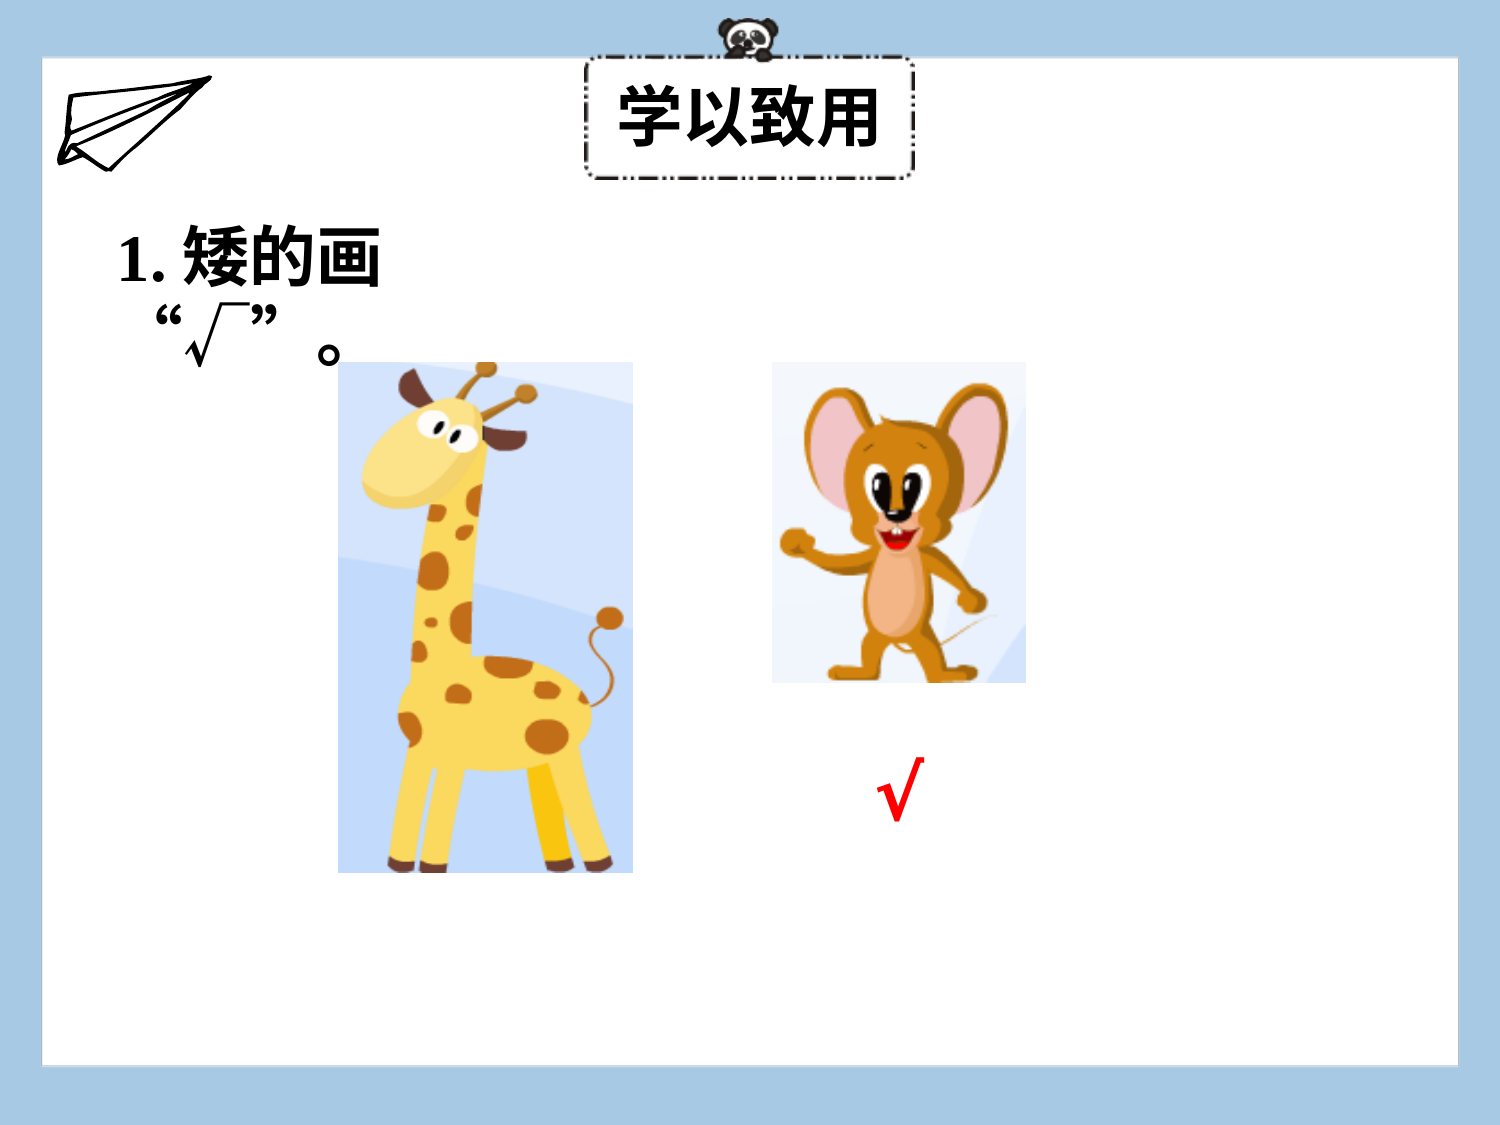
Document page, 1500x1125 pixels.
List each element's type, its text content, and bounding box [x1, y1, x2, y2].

text_box √ [859, 738, 976, 844]
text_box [584, 18, 915, 180]
picture [0, 0, 1500, 1125]
text_box [57, 75, 213, 172]
text_box 1.矮的画“√”。 [101, 207, 633, 383]
